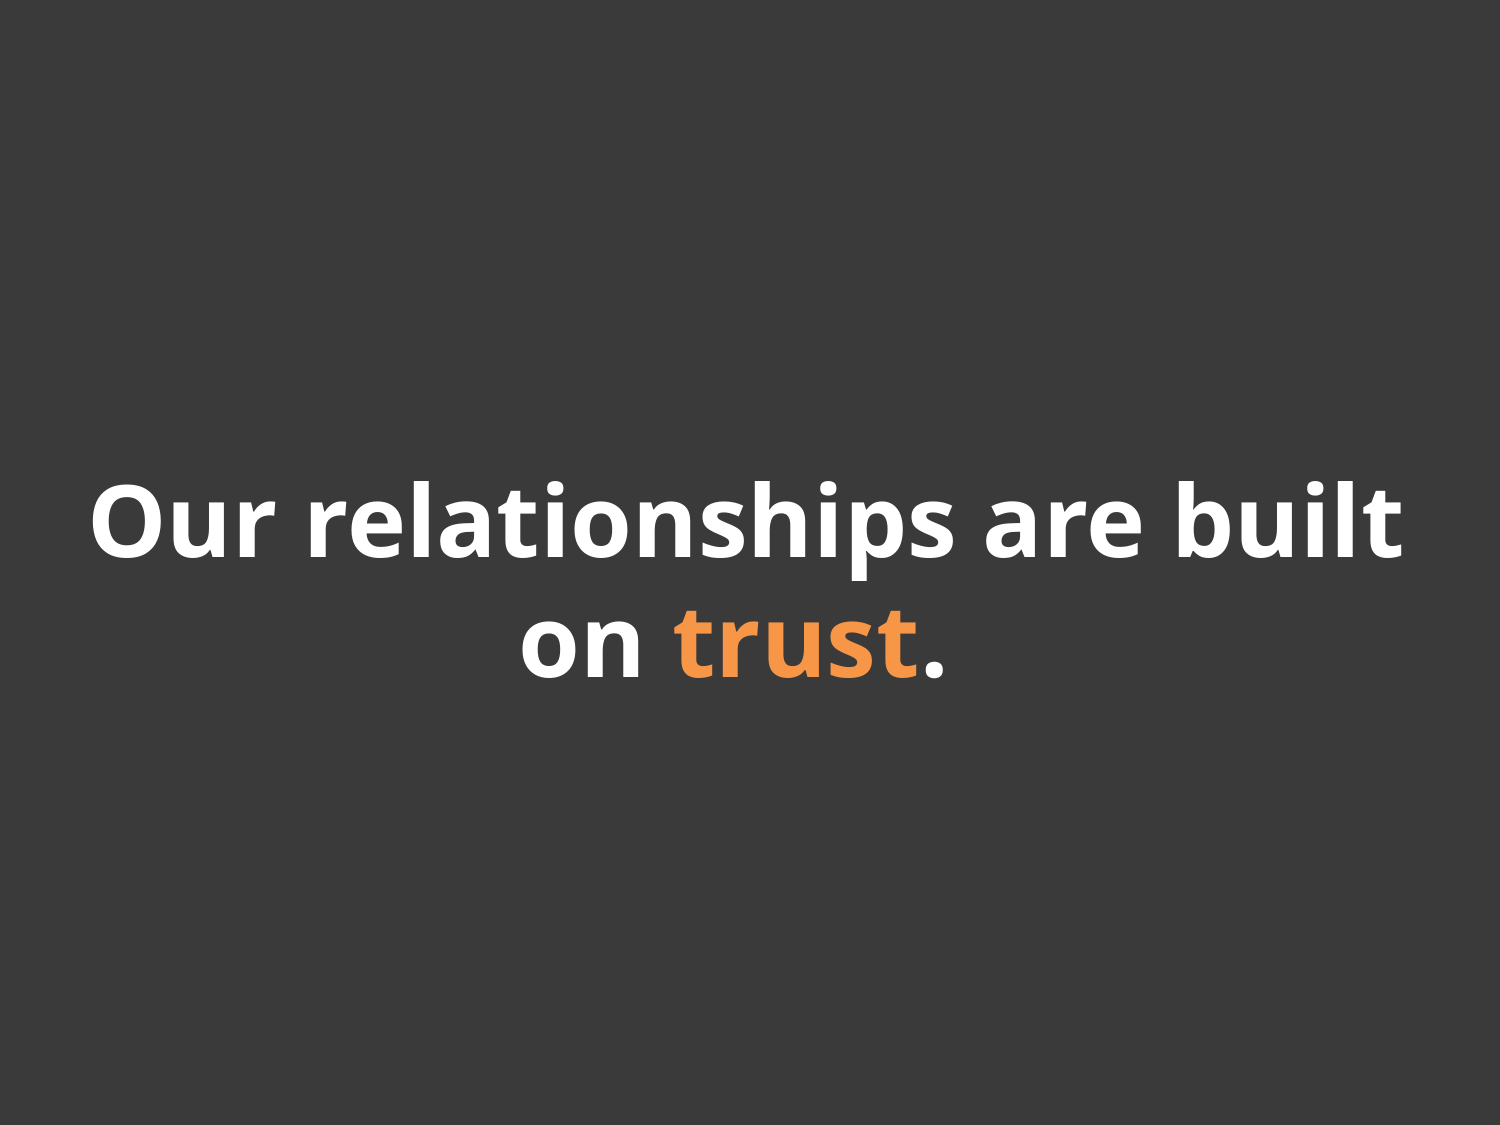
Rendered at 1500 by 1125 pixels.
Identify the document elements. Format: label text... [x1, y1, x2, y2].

text_box Our relationships are built on trust. [59, 450, 1434, 705]
